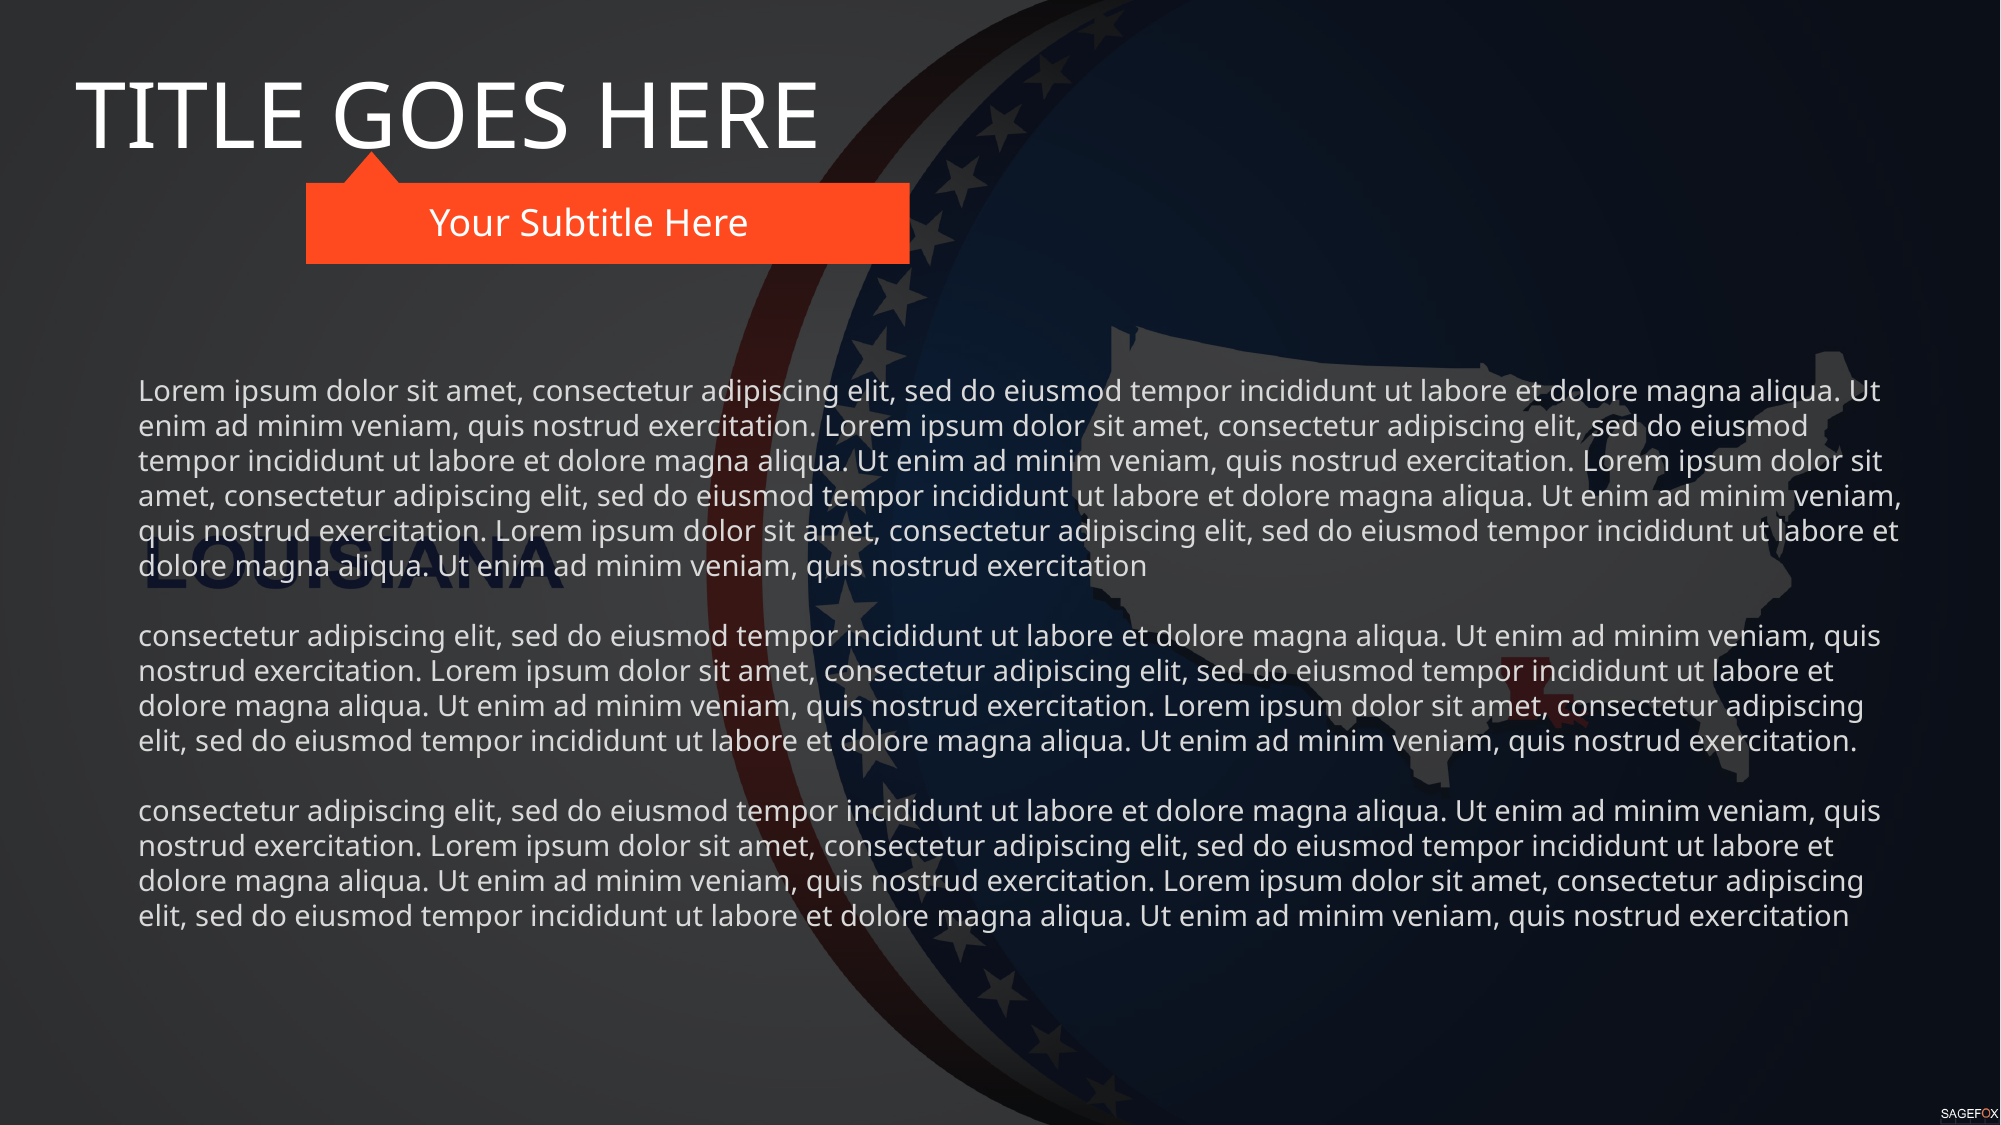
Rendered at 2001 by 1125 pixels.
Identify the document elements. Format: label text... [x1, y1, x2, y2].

text_box TITLE GOES HERE [60, 49, 965, 175]
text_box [306, 151, 910, 264]
text_box Lorem ipsum dolor sit amet, consectetur adipiscing elit, sed do eiusmod tempor incididunt ut labore et dolore magna aliqua. Ut enim ad minim veniam, quis nostrud exercitation. Lorem ipsum dolor sit amet, consectetur adipiscing elit, sed do eiusmod tempor incididunt ut labore et dolore magna aliqua. Ut enim ad minim veniam, quis nostrud exercitation. Lorem ipsum dolor sit amet, consectetur adipiscing elit, sed do eiusmod tempor incididunt ut labore et dolore magna aliqua. Ut enim ad minim veniam, quis nostrud exercitation. Lorem ipsum dolor sit amet, consectetur adipiscing elit, sed do eiusmod tempor incididunt ut labore et dolore magna aliqua. Ut enim ad minim veniam, quis nostrud exercitation consectetur adipiscing elit, sed do eiusmod tempor incididunt ut labore et dolore magna aliqua. Ut enim ad minim veniam, quis nostrud exercitation. Lorem ipsum dolor sit amet, consectetur adipiscing elit, sed do eiusmod tempor incididunt ut labore et dolore magna aliqua. Ut enim ad minim veniam, quis nostrud exercitation. Lorem ipsum dolor sit amet, consectetur adipiscing elit, sed do eiusmod tempor incididunt ut labore et dolore magna aliqua. Ut enim ad minim veniam, quis nostrud exercitation. consectetur adipiscing elit, sed do eiusmod tempor incididunt ut labore et dolore magna aliqua. Ut enim ad minim veniam, quis nostrud exercitation. Lorem ipsum dolor sit amet, consectetur adipiscing elit, sed do eiusmod tempor incididunt ut labore et dolore magna aliqua. Ut enim ad minim veniam, quis nostrud exercitation. Lorem ipsum dolor sit amet, consectetur adipiscing elit, sed do eiusmod tempor incididunt ut labore et dolore magna aliqua. Ut enim ad minim veniam, quis nostrud exercitation [123, 365, 1930, 940]
picture [1940, 0, 2001, 1125]
